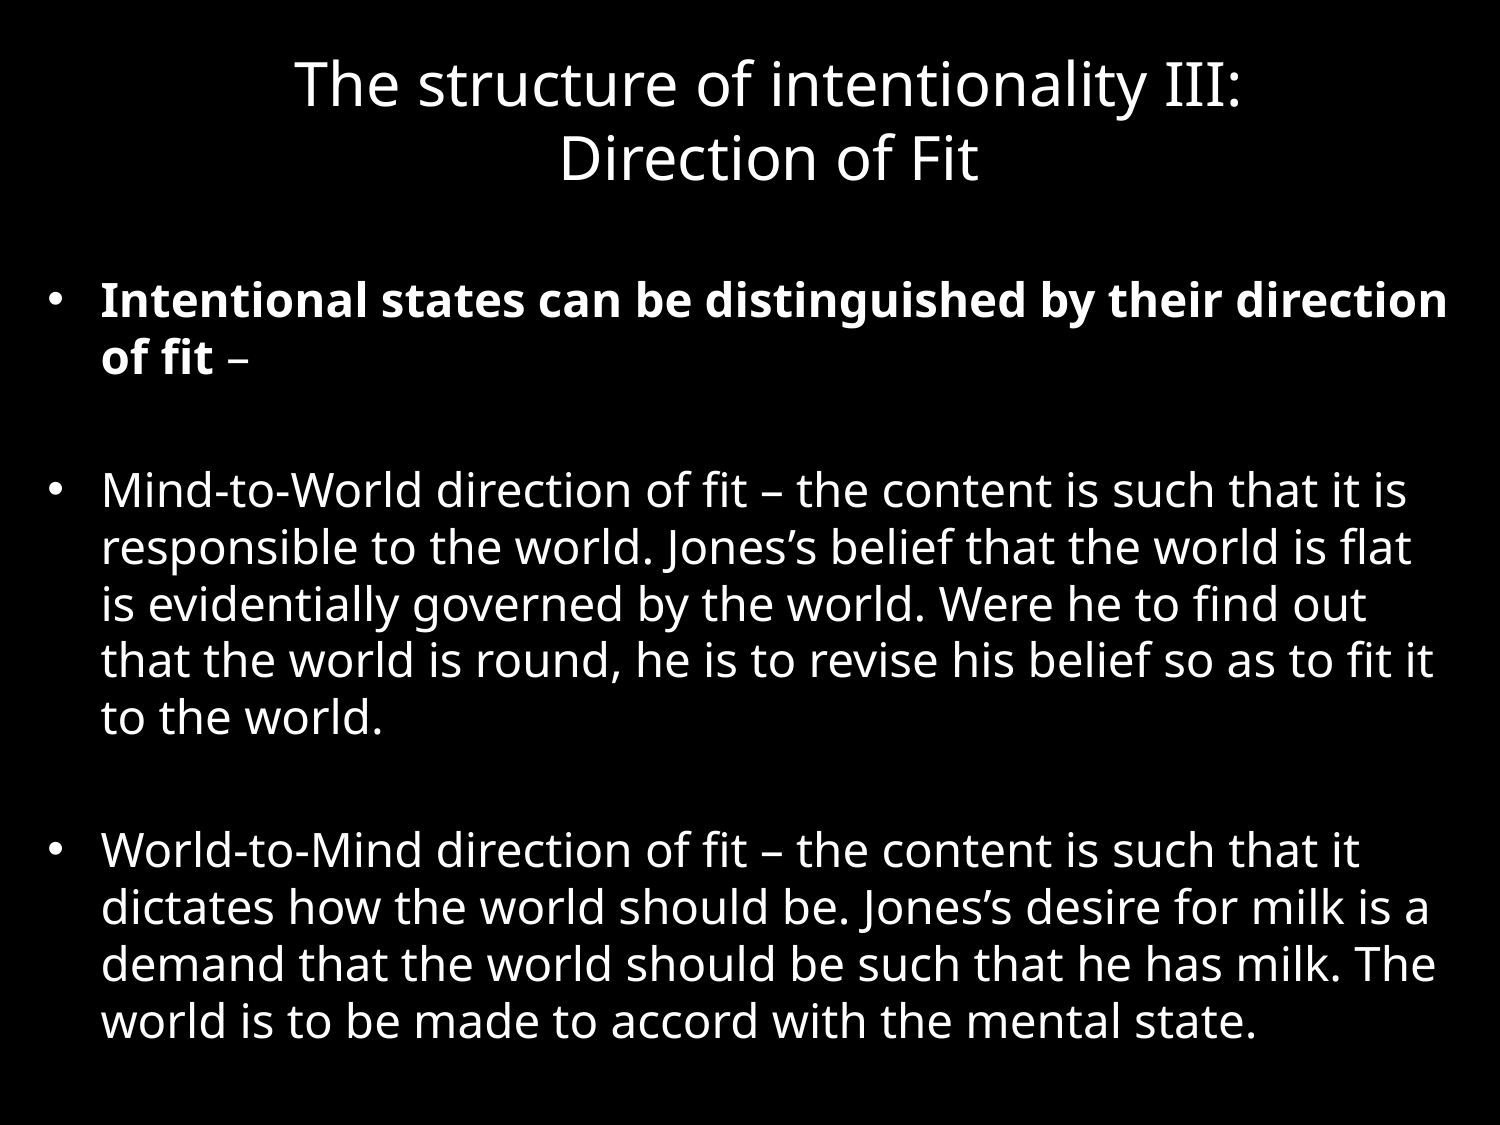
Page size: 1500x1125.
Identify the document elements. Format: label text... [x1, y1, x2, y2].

title The structure of intentionality III: Direction of Fit [100, 37, 1438, 200]
list Intentional states can be distinguished by their direction of fit – Mind-to-World direction of fit – the content is such that it is responsible to the world. Jones’s belief that the world is flat is evidentially governed by the world. Were he to find out that the world is round, he is to revise his belief so as to fit it to the world. World-to-Mind direction of fit – the content is such that it dictates how the world should be. Jones’s desire for milk is a demand that the world should be such that he has milk. The world is to be made to accord with the mental state. [32, 262, 1474, 1072]
